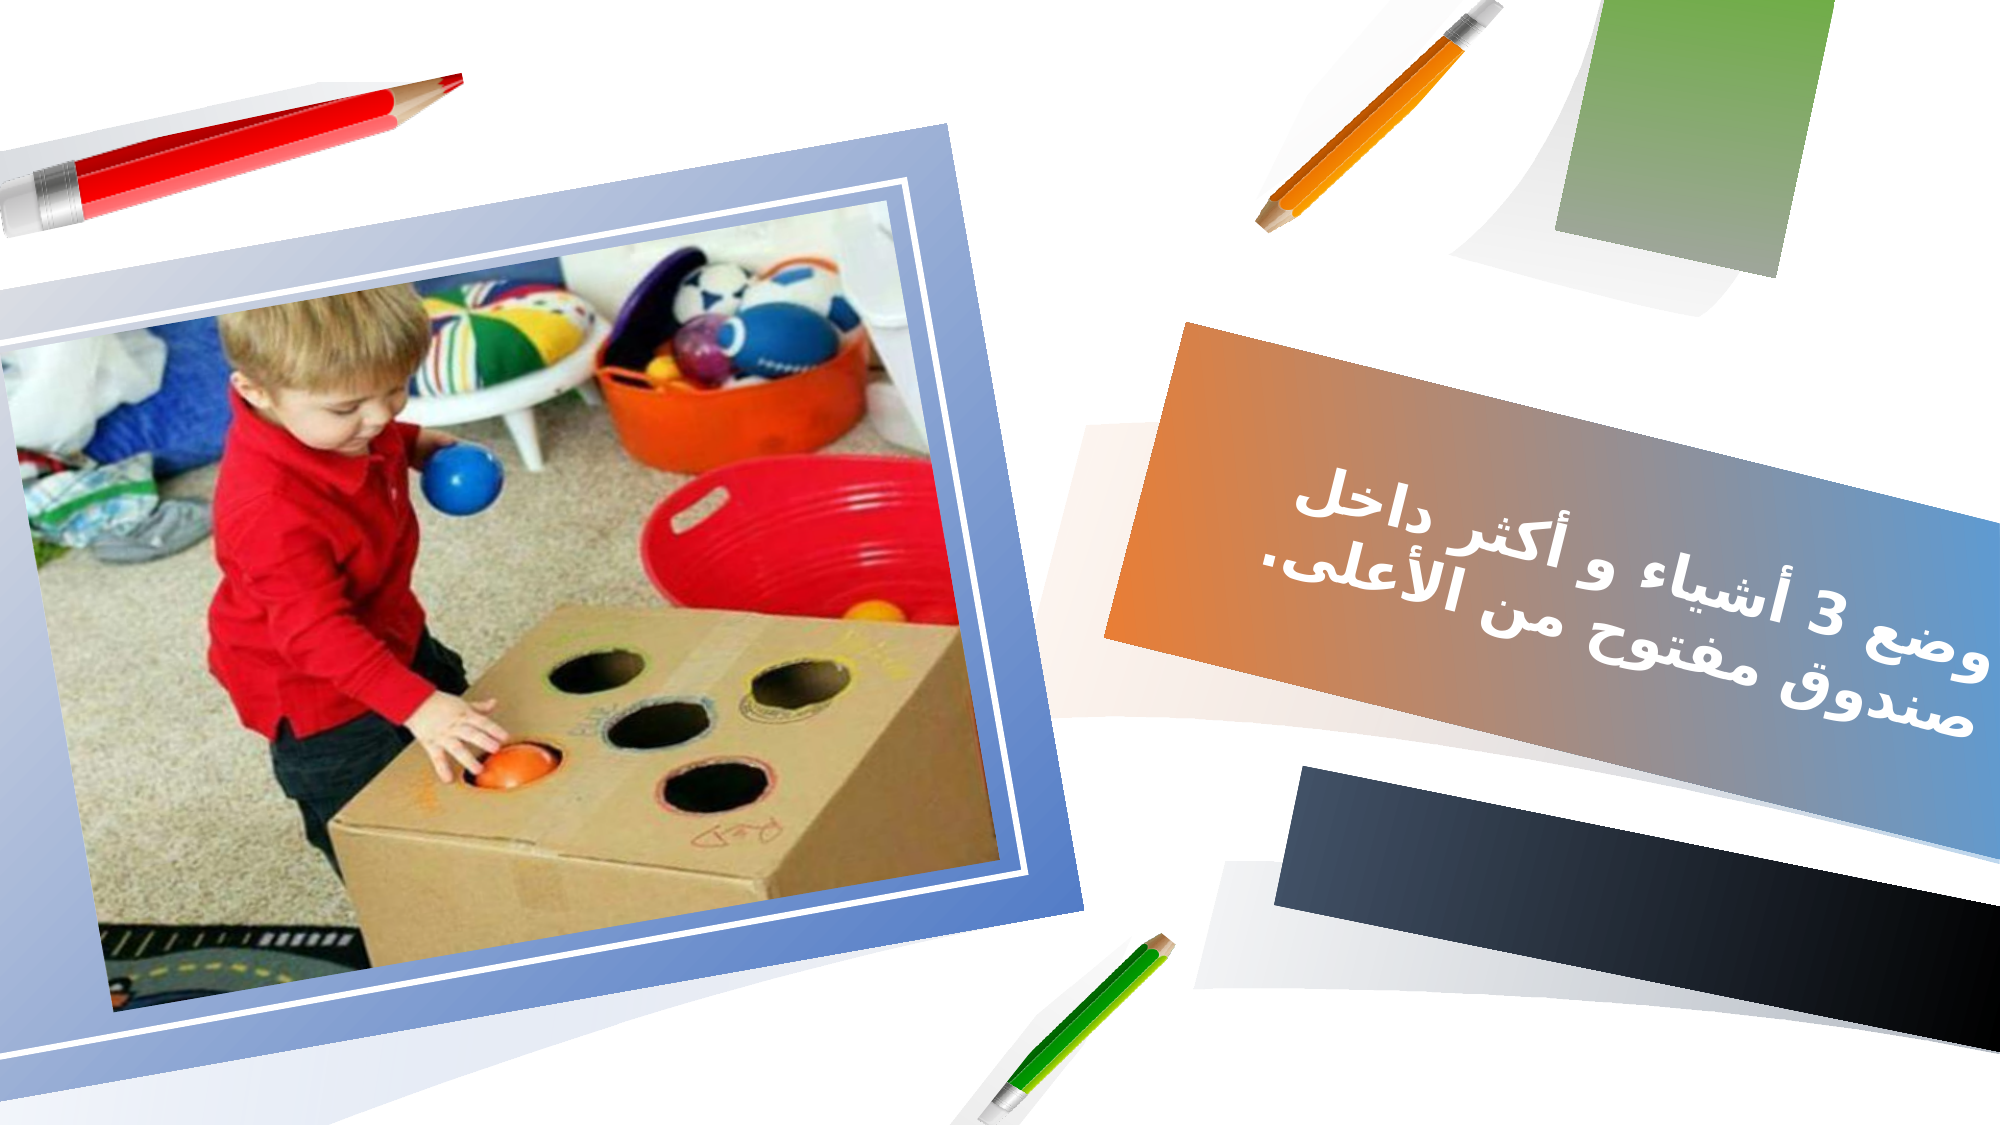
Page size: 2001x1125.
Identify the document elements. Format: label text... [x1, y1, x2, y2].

title وضع 3 أشياء و أكثر داخل صندوق مفتوح من الأعلى. [1087, 328, 2000, 839]
picture [0, 200, 1000, 1013]
picture [0, 72, 476, 240]
picture [1237, 0, 1511, 251]
picture [972, 915, 1193, 1125]
